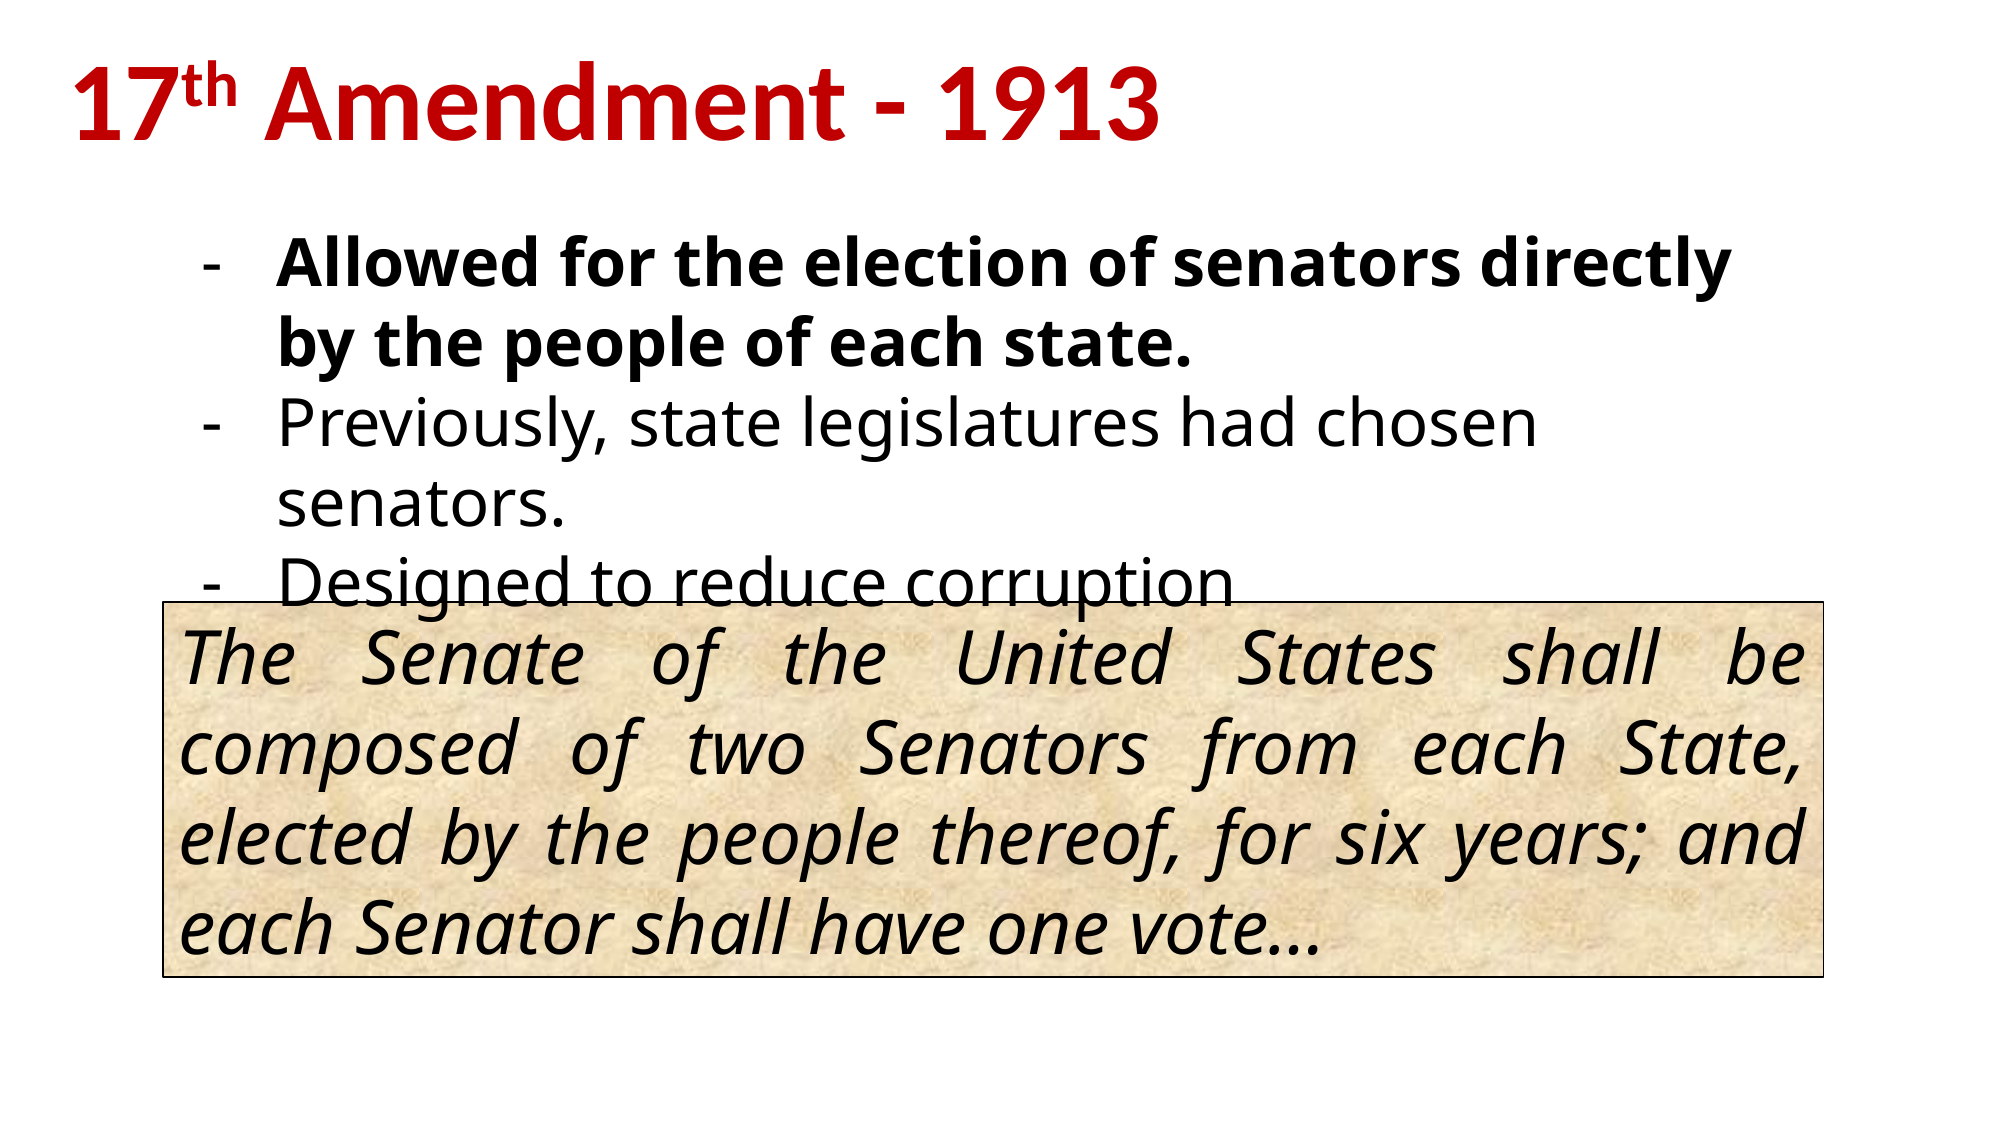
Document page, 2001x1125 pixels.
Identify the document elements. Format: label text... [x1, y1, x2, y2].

text_box The Senate of the United States shall be composed of two Senators from each State, elected by the people thereof, for six years; and each Senator shall have one vote… [163, 601, 1824, 977]
text_box 17th Amendment - 1913 [42, 20, 1187, 171]
text_box Allowed for the election of senators directly by the people of each state. Previously, state legislatures had chosen senators. Designed to reduce corruption [186, 212, 1800, 628]
